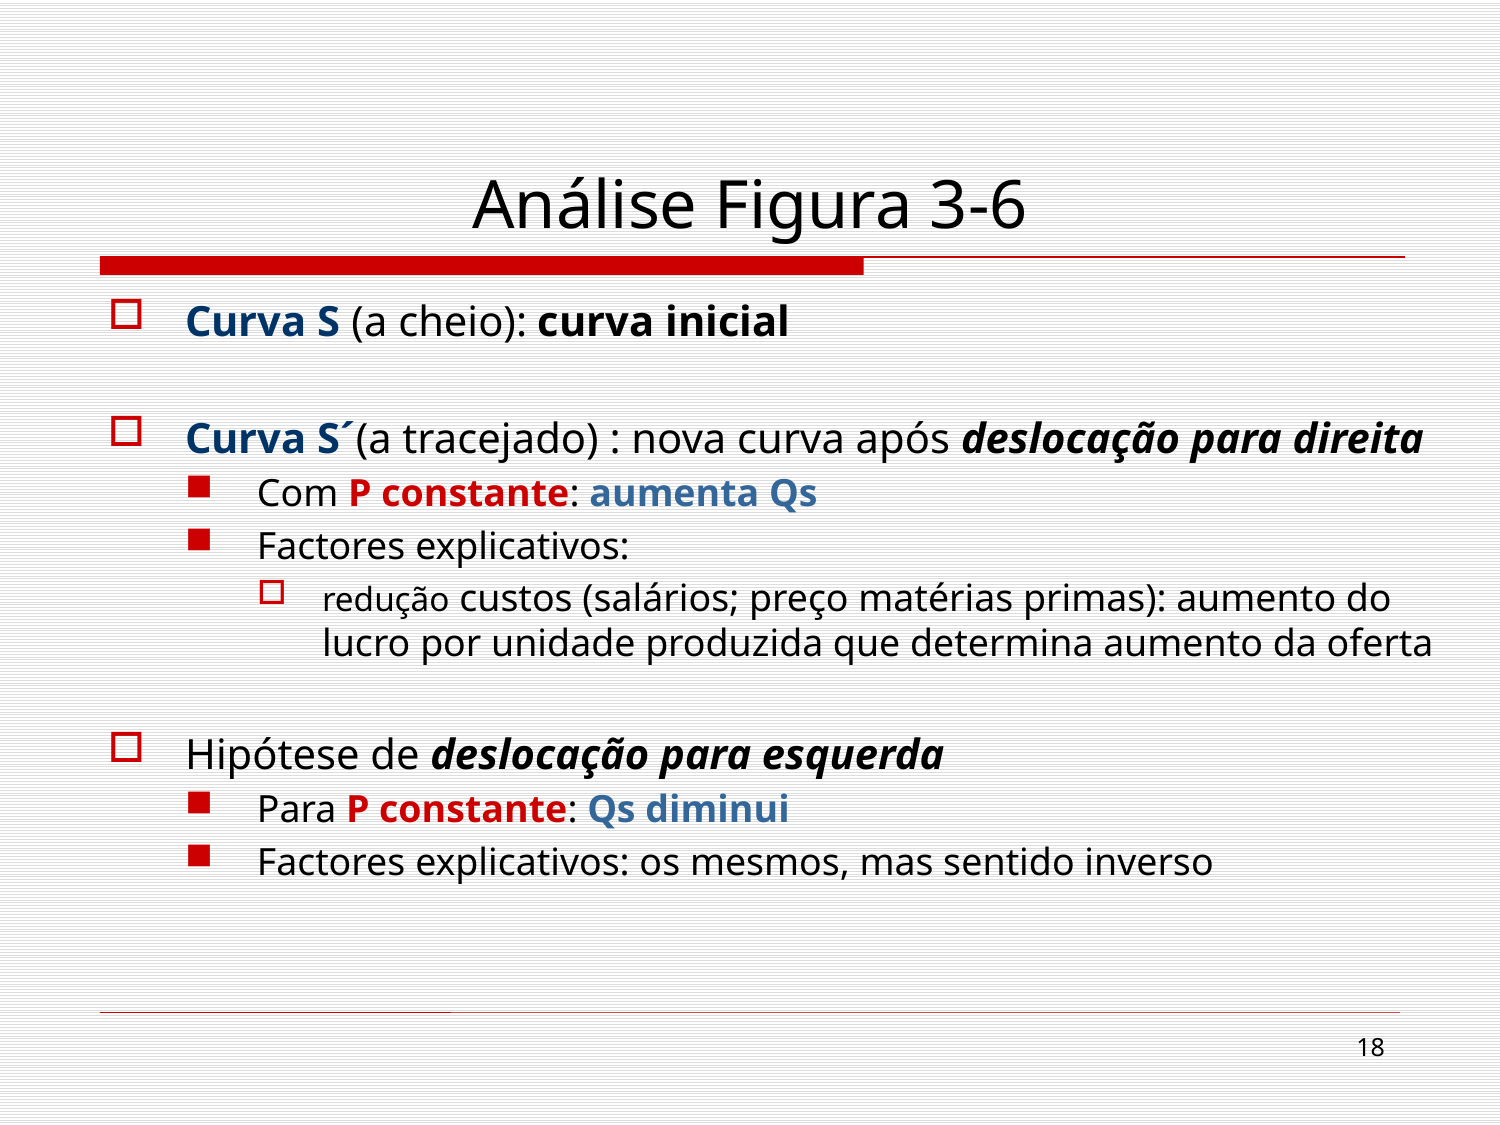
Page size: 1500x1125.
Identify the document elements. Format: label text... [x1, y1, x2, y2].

list Curva S (a cheio): curva inicial Curva S´(a tracejado) : nova curva após deslocação para direita Com P constante: aumenta Qs Factores explicativos: redução custos (salários; preço matérias primas): aumento do lucro por unidade produzida que determina aumento da oferta Hipótese de deslocação para esquerda Para P constante: Qs diminui Factores explicativos: os mesmos, mas sentido inverso [92, 287, 1459, 988]
title Análise Figura 3-6 [94, 50, 1407, 250]
slide_number 18 [1074, 1024, 1400, 1103]
